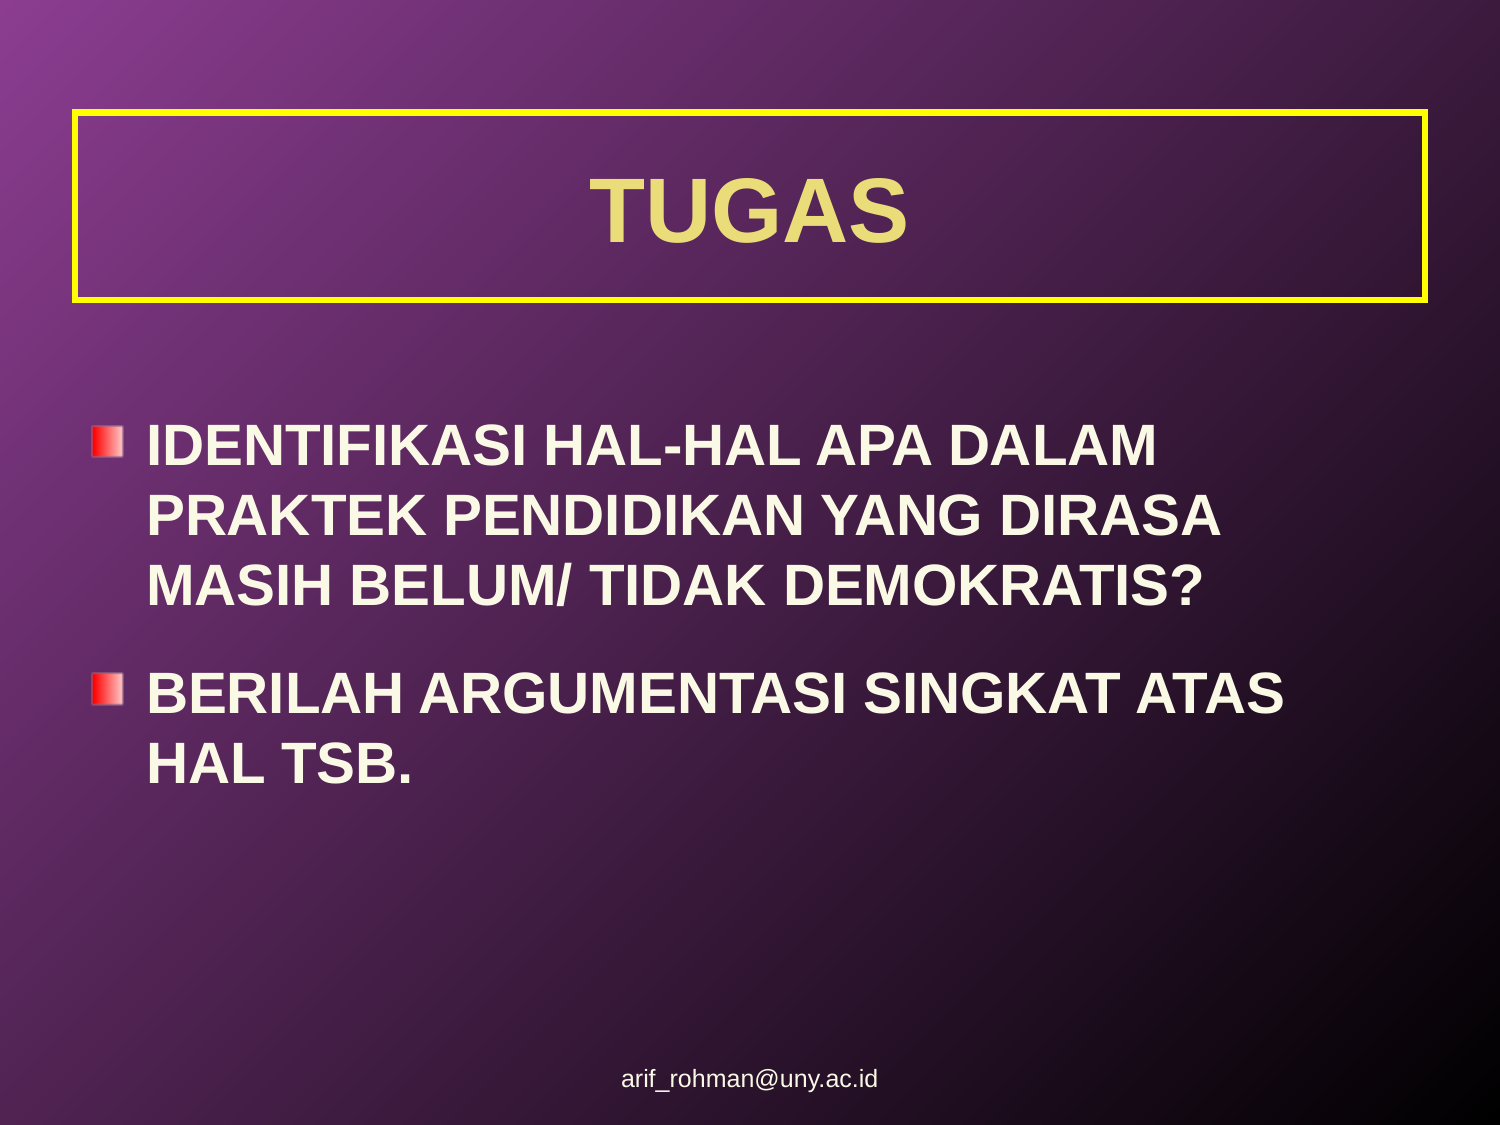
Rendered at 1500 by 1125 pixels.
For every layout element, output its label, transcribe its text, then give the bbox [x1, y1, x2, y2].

footer arif_rohman@uny.ac.id [512, 1024, 988, 1101]
list IDENTIFIKASI HAL-HAL APA DALAM PRAKTEK PENDIDIKAN YANG DIRASA MASIH BELUM/ TIDAK DEMOKRATIS? BERILAH ARGUMENTASI SINGKAT ATAS HAL TSB. [74, 399, 1426, 956]
title TUGAS [74, 112, 1426, 301]
picture [90, 424, 127, 461]
picture [90, 671, 127, 709]
